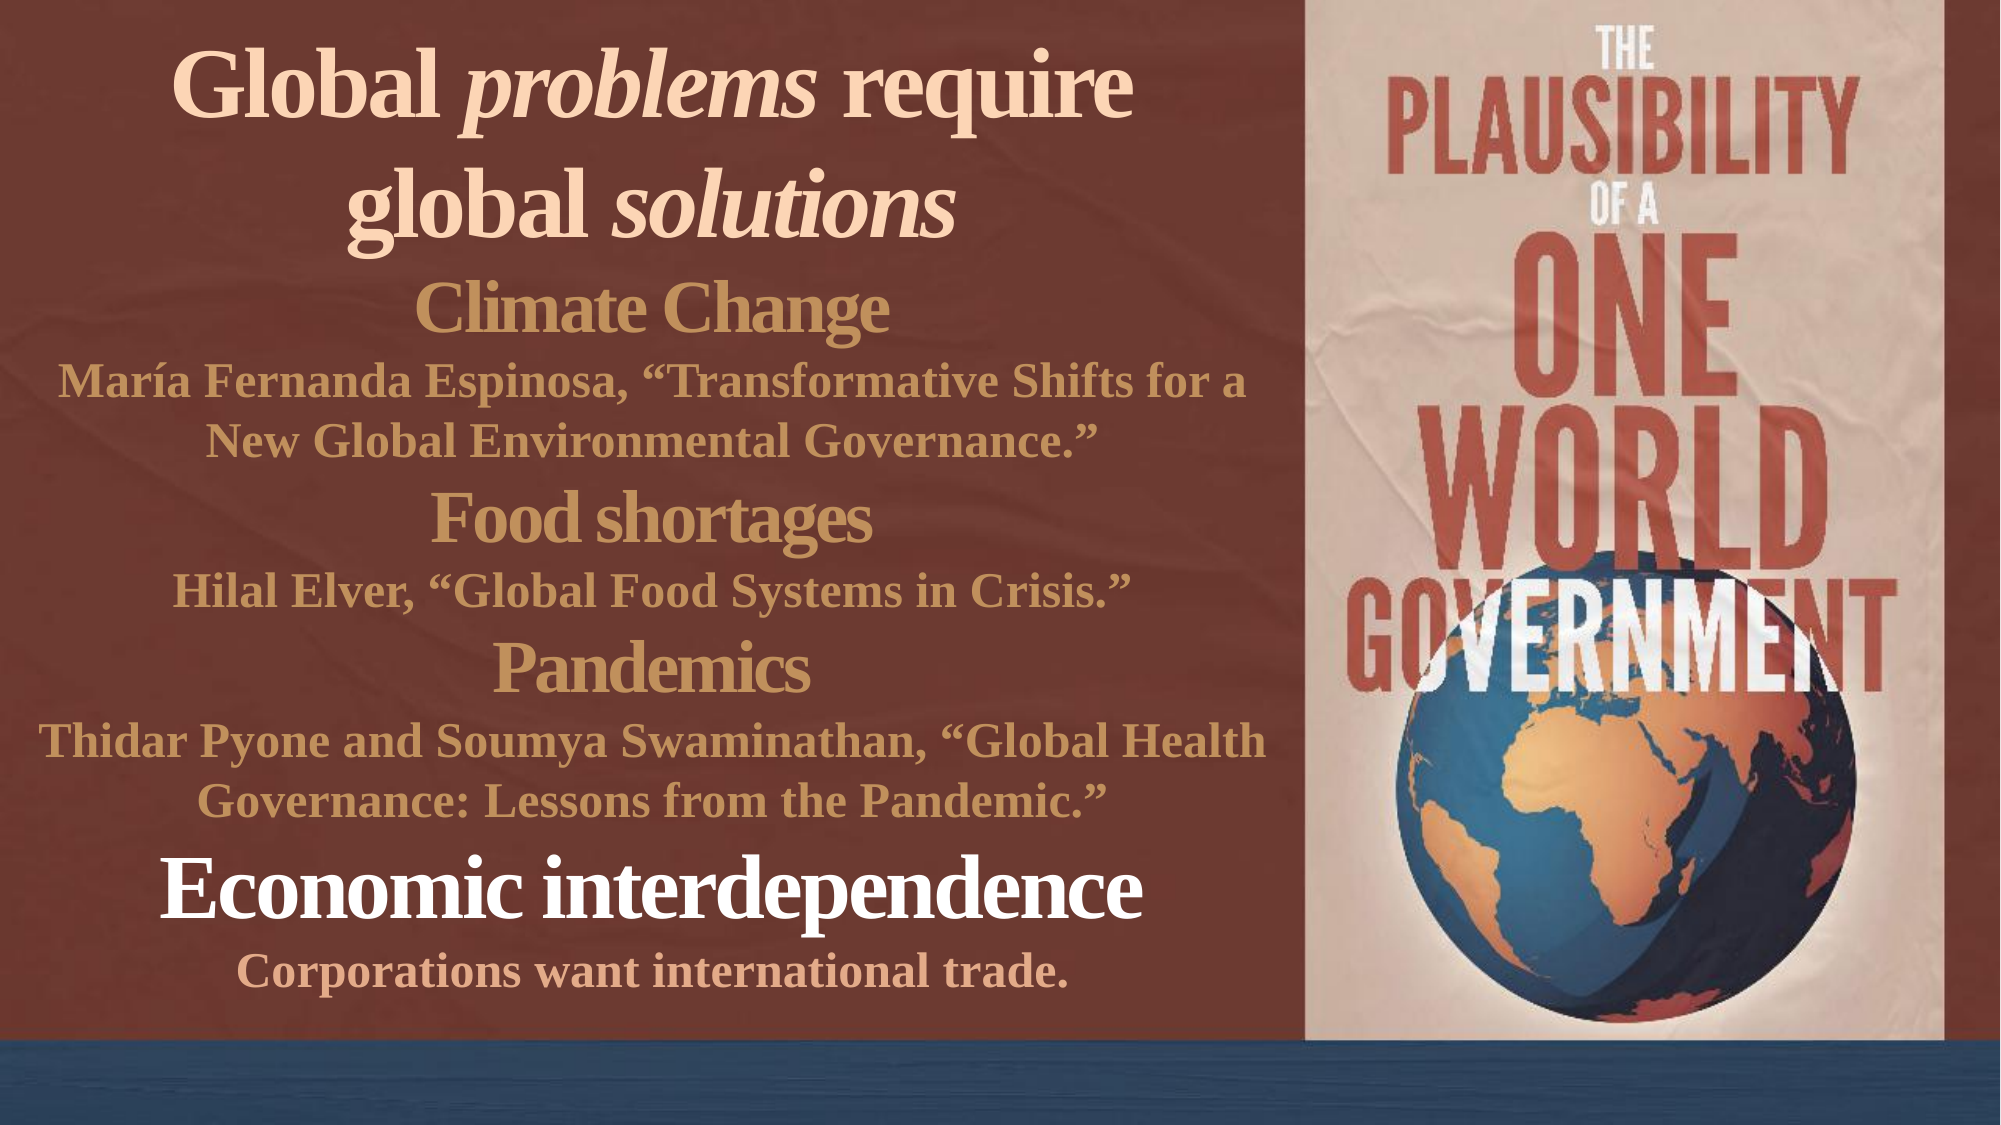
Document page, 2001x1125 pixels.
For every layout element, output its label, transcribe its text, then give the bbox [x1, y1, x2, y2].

picture [0, 0, 2001, 1125]
text_box Global problems require global solutions Climate Change María Fernanda Espinosa, “Transformative Shifts for a New Global Environmental Governance.” Food shortages Hilal Elver, “Global Food Systems in Crisis.” Pandemics Thidar Pyone and Soumya Swaminathan, “Global Health Governance: Lessons from the Pandemic.” Economic interdependence Corporations want international trade. [9, 9, 1296, 1005]
